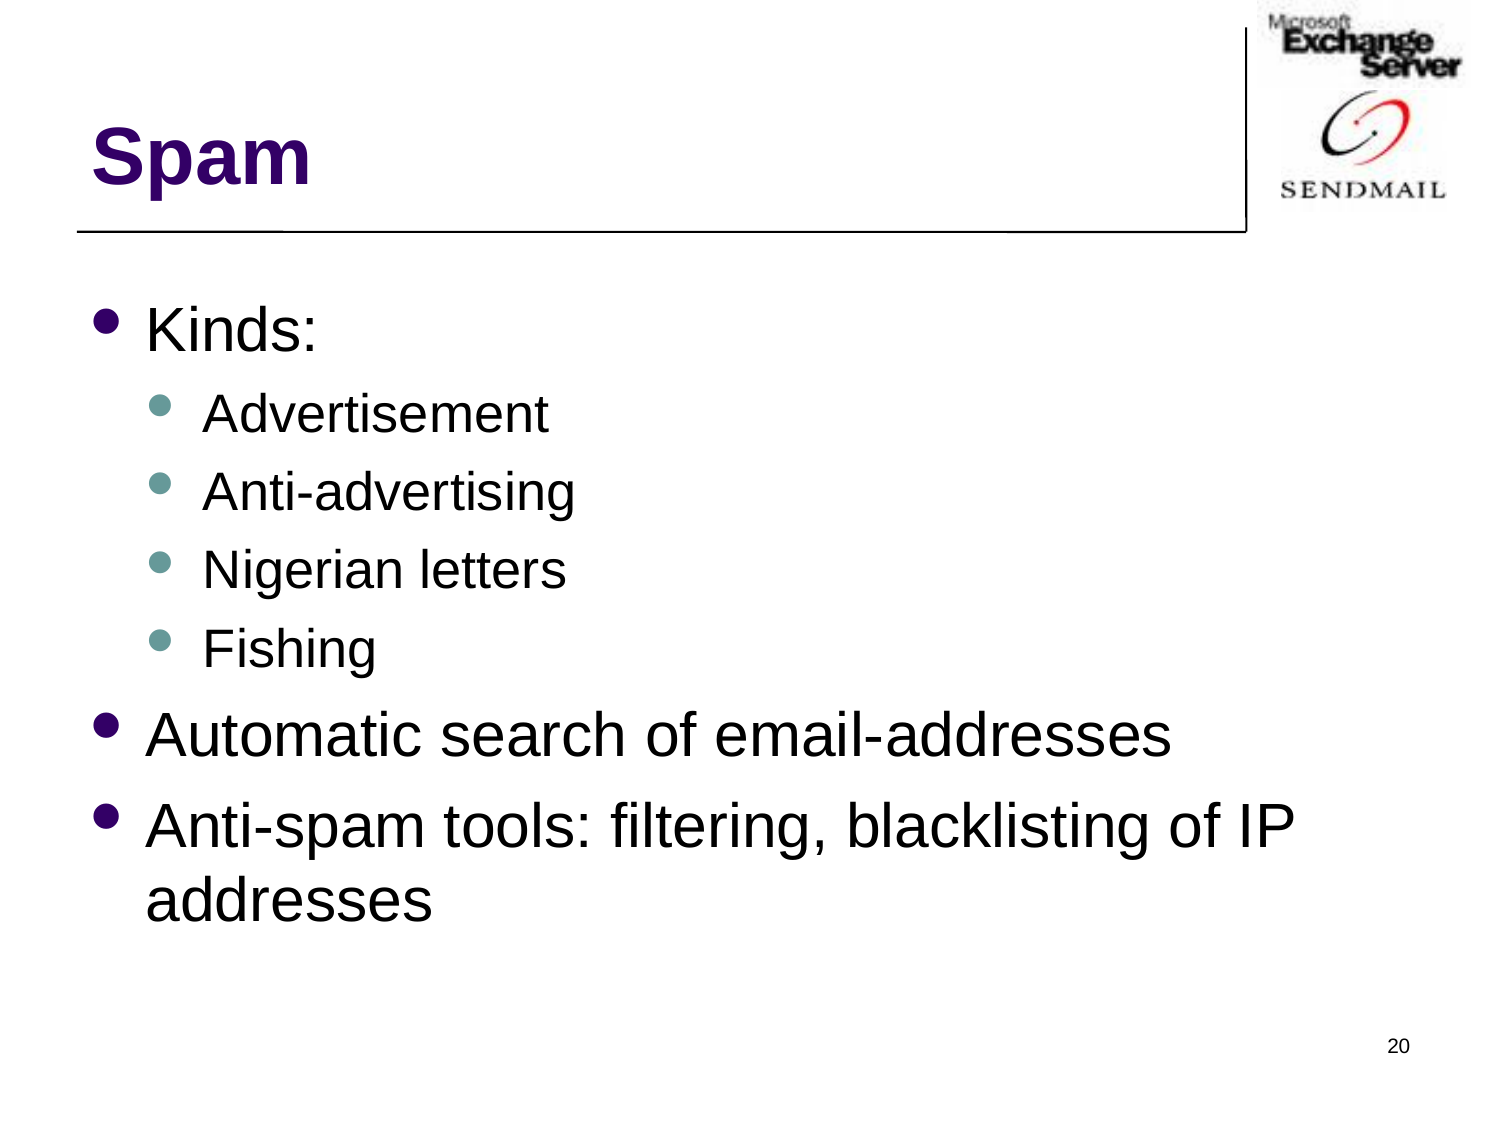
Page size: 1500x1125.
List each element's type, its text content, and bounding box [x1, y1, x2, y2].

picture [1281, 90, 1447, 212]
text_box Spam [76, 19, 1247, 208]
text_box Kinds: Advertisement Anti-advertising Nigerian letters Fishing Automatic search of email-addresses Anti-spam tools: filtering, blacklisting of IP addresses [74, 282, 1425, 1006]
picture [1257, 0, 1471, 88]
text_box 20 [1074, 1024, 1425, 1100]
